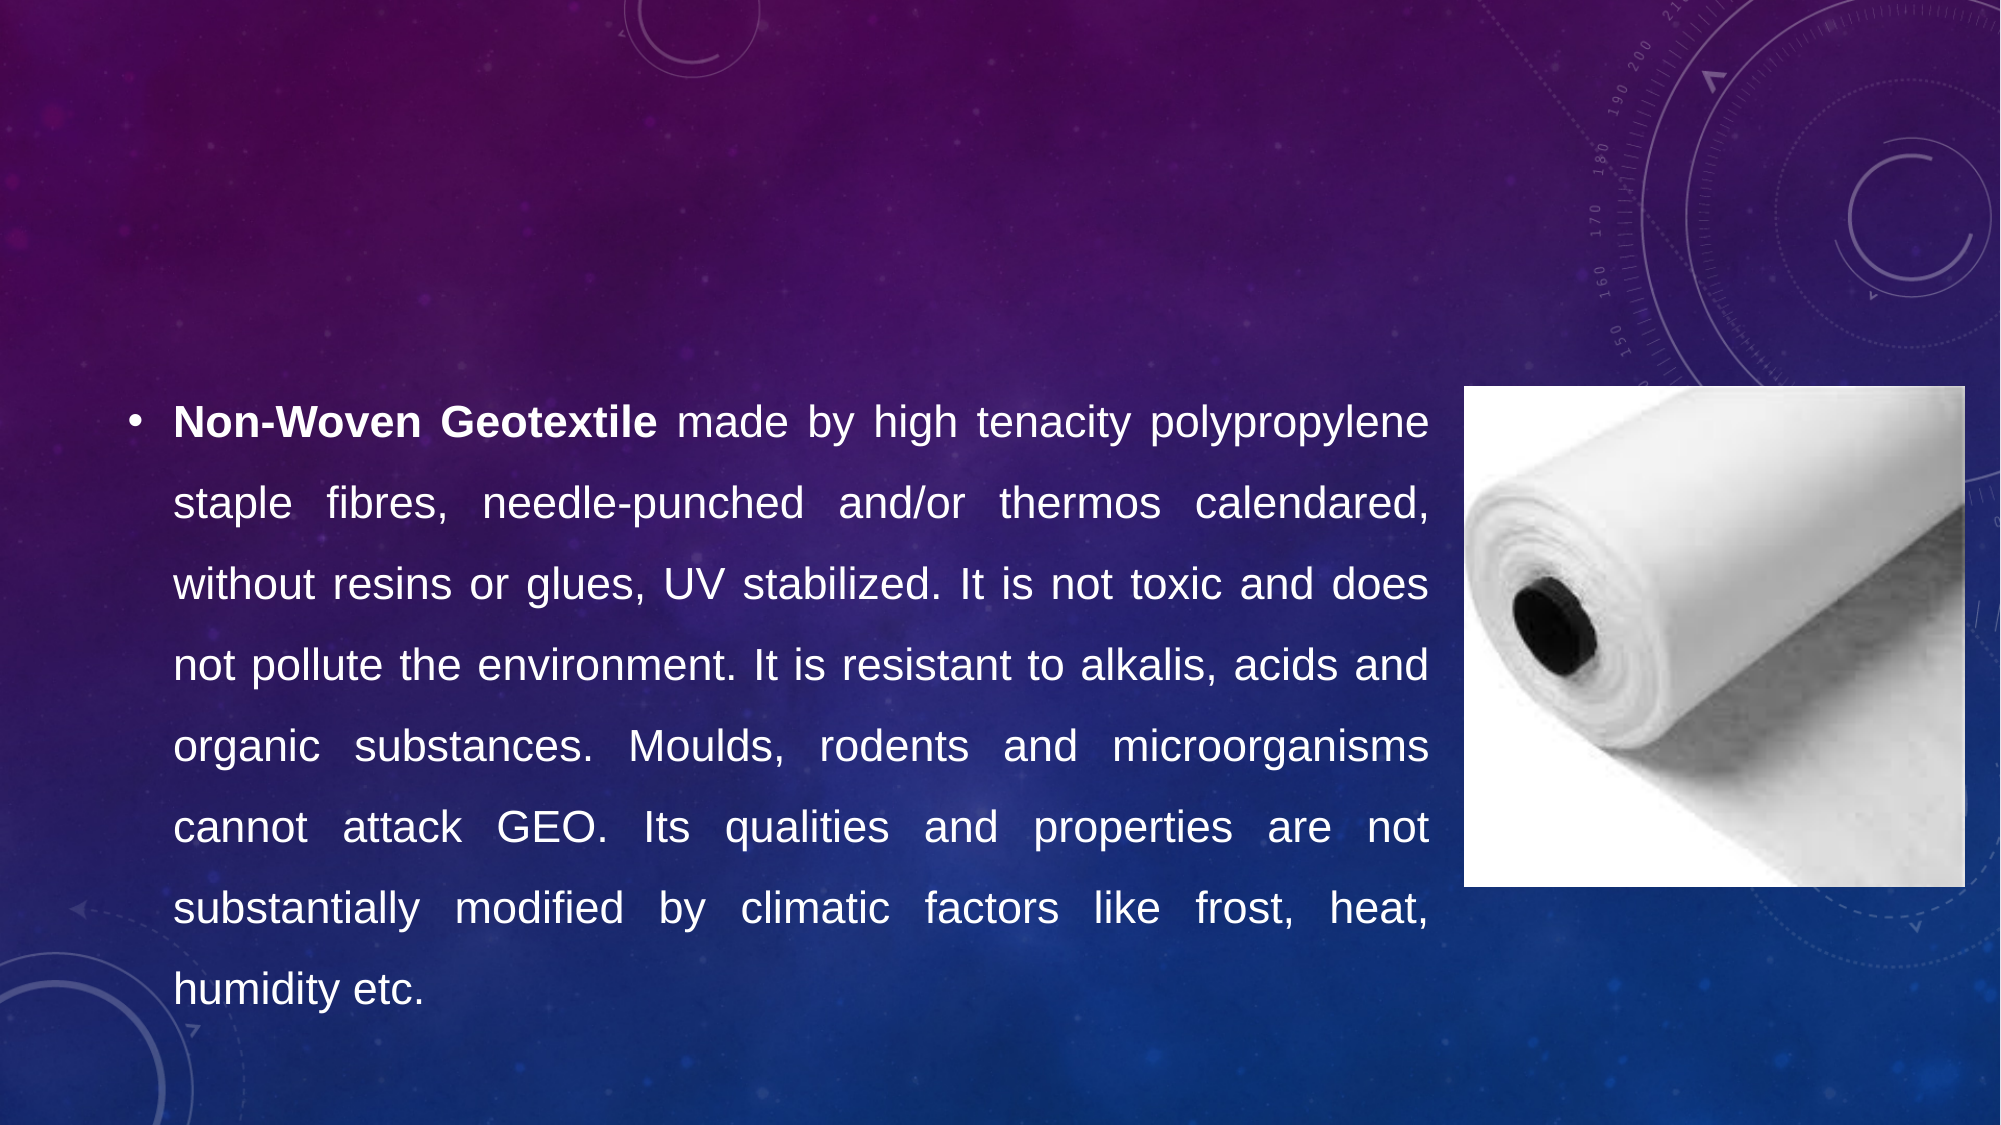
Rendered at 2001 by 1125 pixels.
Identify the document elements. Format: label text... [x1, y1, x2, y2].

list Non-Woven Geotextile made by high tenacity polypropylene staple fibres, needle-punched and/or thermos calendared, without resins or glues, UV stabilized. It is not toxic and does not pollute the environment. It is resistant to alkalis, acids and organic substances. Moulds, rodents and microorganisms cannot attack GEO. Its qualities and properties are not substantially modified by climatic factors like frost, heat, humidity etc. [112, 351, 1445, 1029]
picture [0, 0, 2001, 1125]
